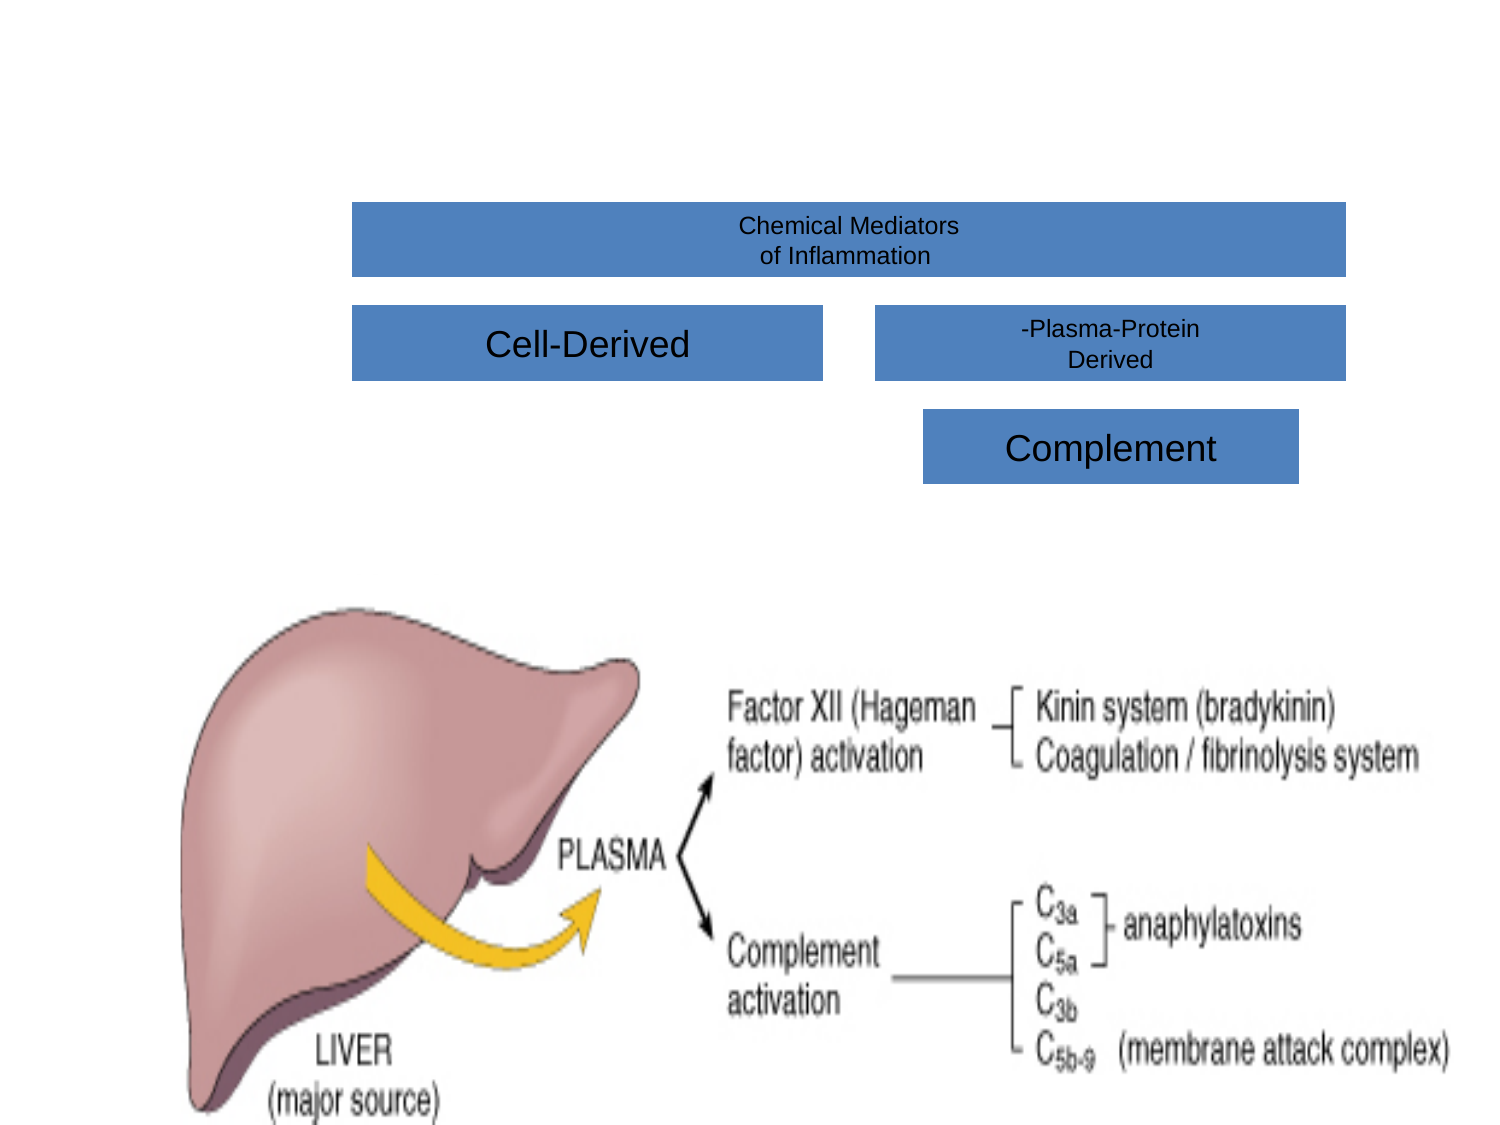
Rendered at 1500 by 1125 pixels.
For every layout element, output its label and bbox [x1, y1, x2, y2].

text_box [224, 199, 1474, 572]
picture [180, 573, 1500, 1125]
